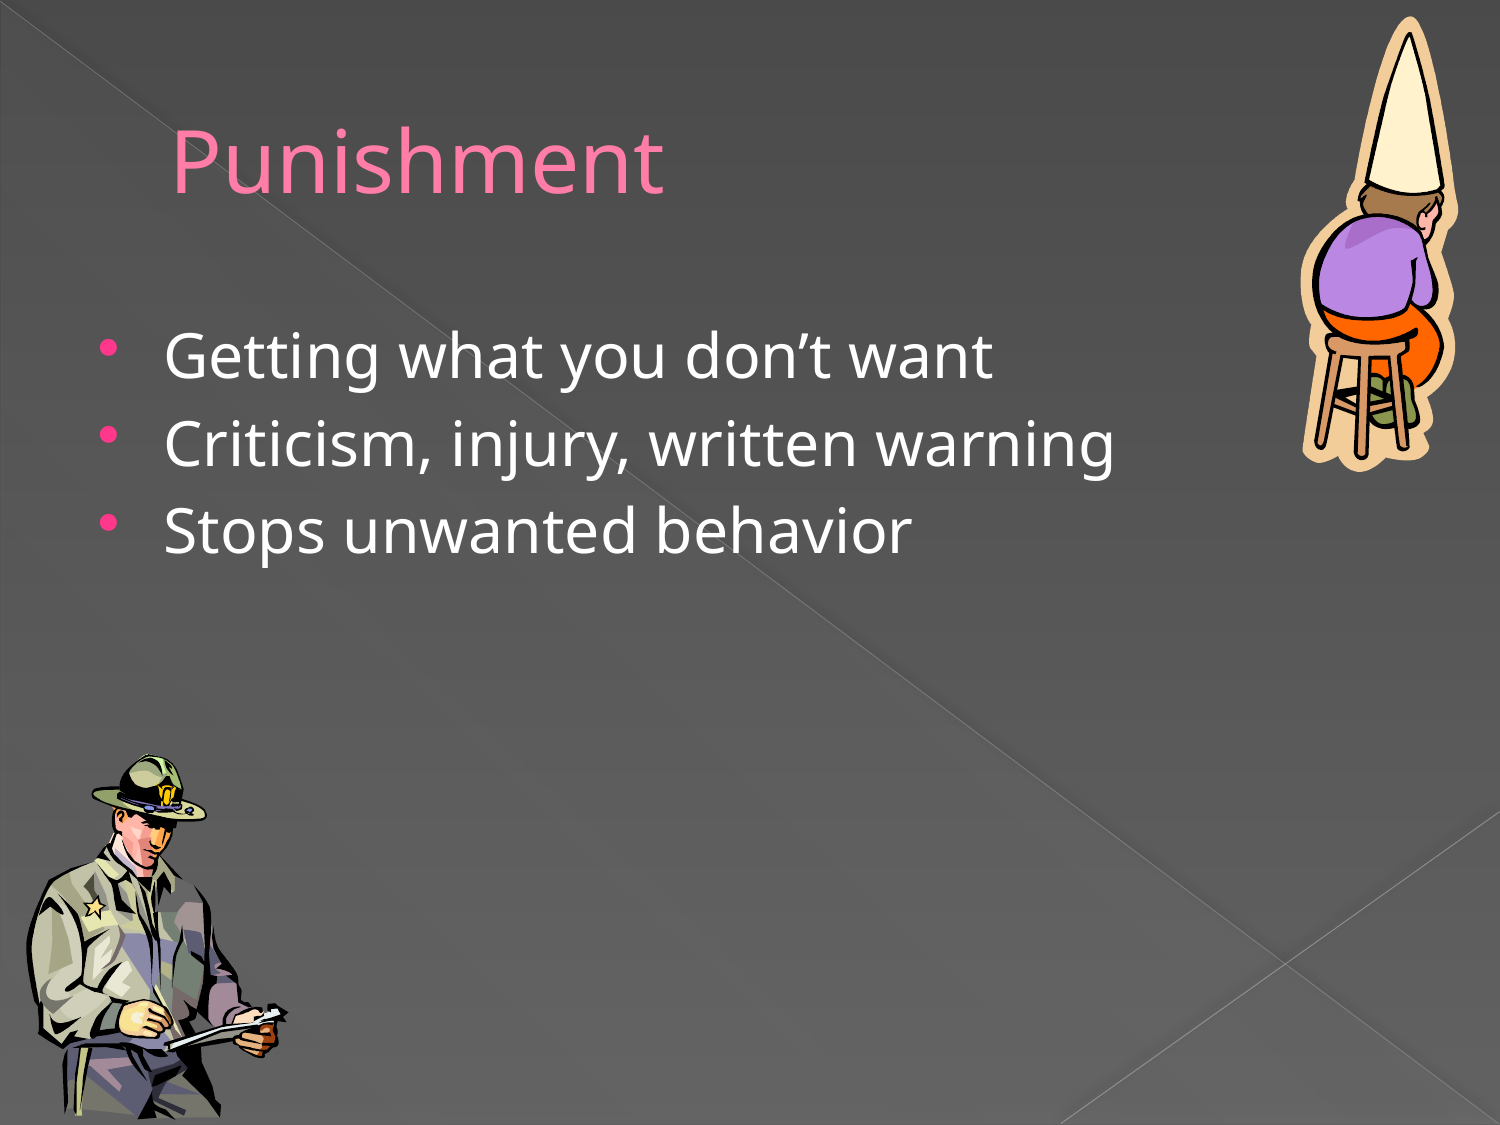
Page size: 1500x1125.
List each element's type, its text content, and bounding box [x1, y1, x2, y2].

picture [24, 748, 294, 1125]
title Punishment [75, 43, 1290, 274]
picture [1299, 12, 1464, 478]
list Getting what you don’t want Criticism, injury, written warning Stops unwanted behavior [75, 308, 1425, 1059]
